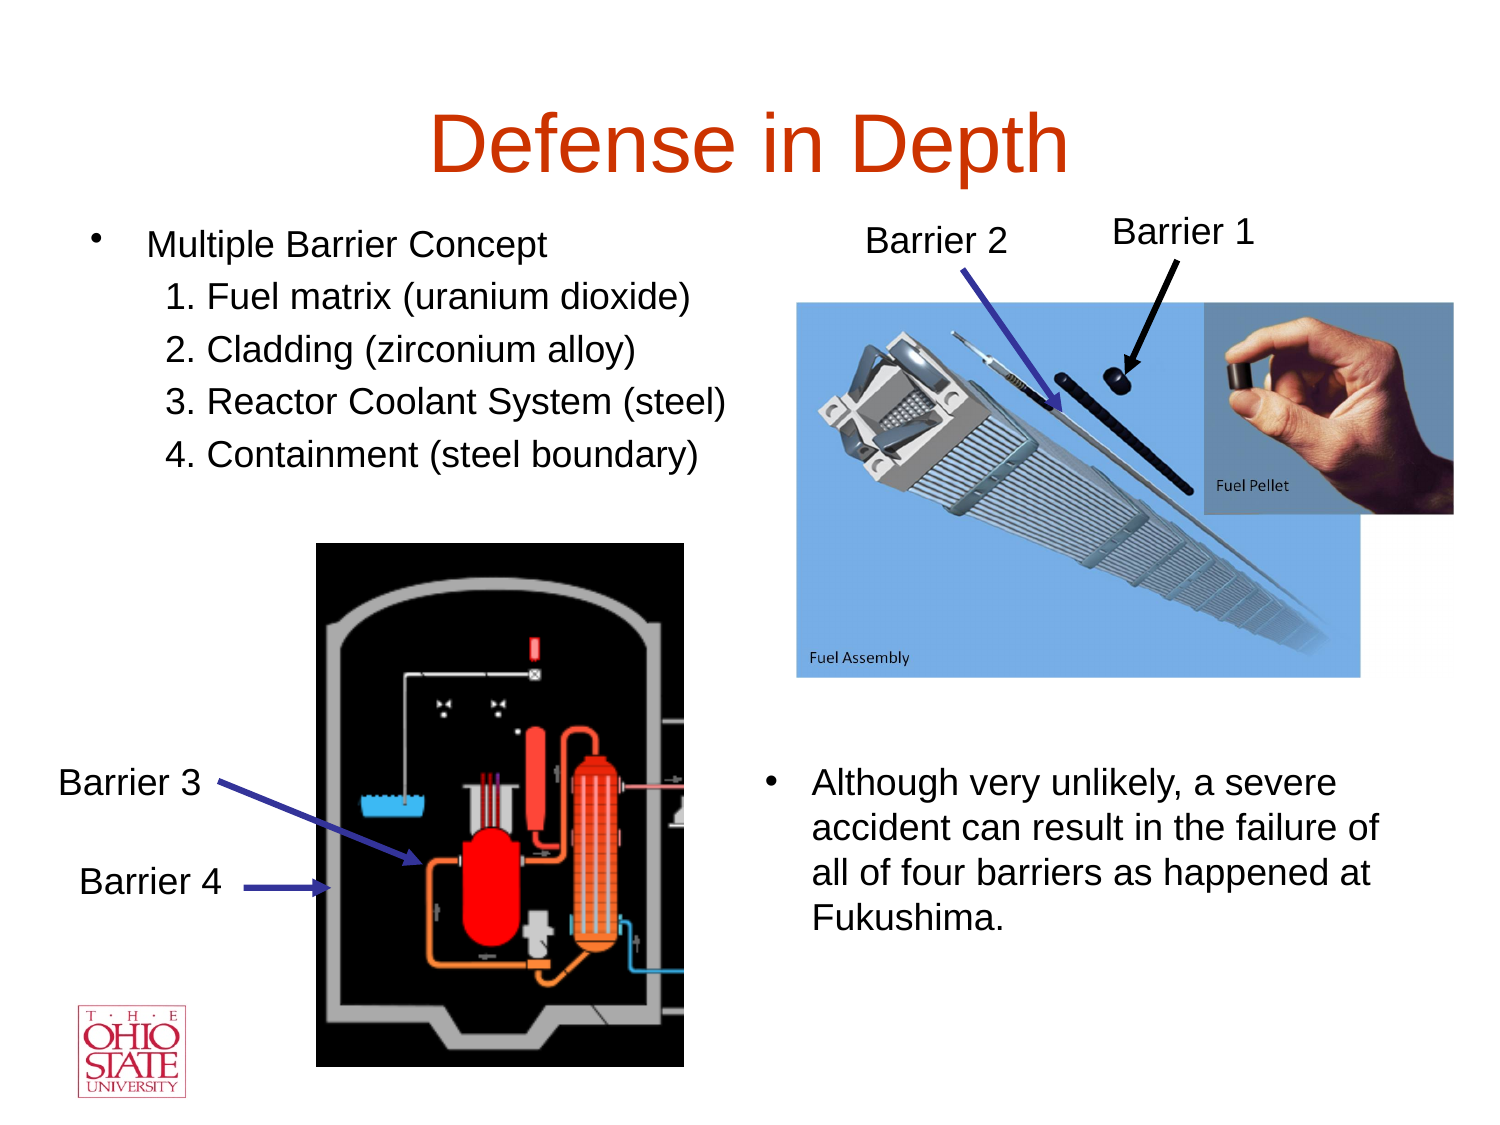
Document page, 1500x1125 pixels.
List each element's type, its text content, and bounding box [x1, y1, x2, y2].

text_box Although very unlikely, a severe accident can result in the failure of all of four barriers as happened at Fukushima. [749, 750, 1438, 946]
picture [796, 302, 1454, 678]
title Defense in Depth [74, 44, 1426, 212]
text_box Barrier 2 [849, 208, 1025, 269]
text_box Barrier 3 [43, 750, 219, 811]
text_box Barrier 1 [1097, 199, 1272, 260]
text_box Barrier 4 [64, 849, 239, 910]
picture [316, 543, 684, 1067]
list Multiple Barrier Concept 1. Fuel matrix (uranium dioxide) 2. Cladding (zirconium alloy) 3. Reactor Coolant System (steel) 4. Containment (steel boundary) [74, 212, 1426, 1006]
picture [75, 1006, 188, 1100]
